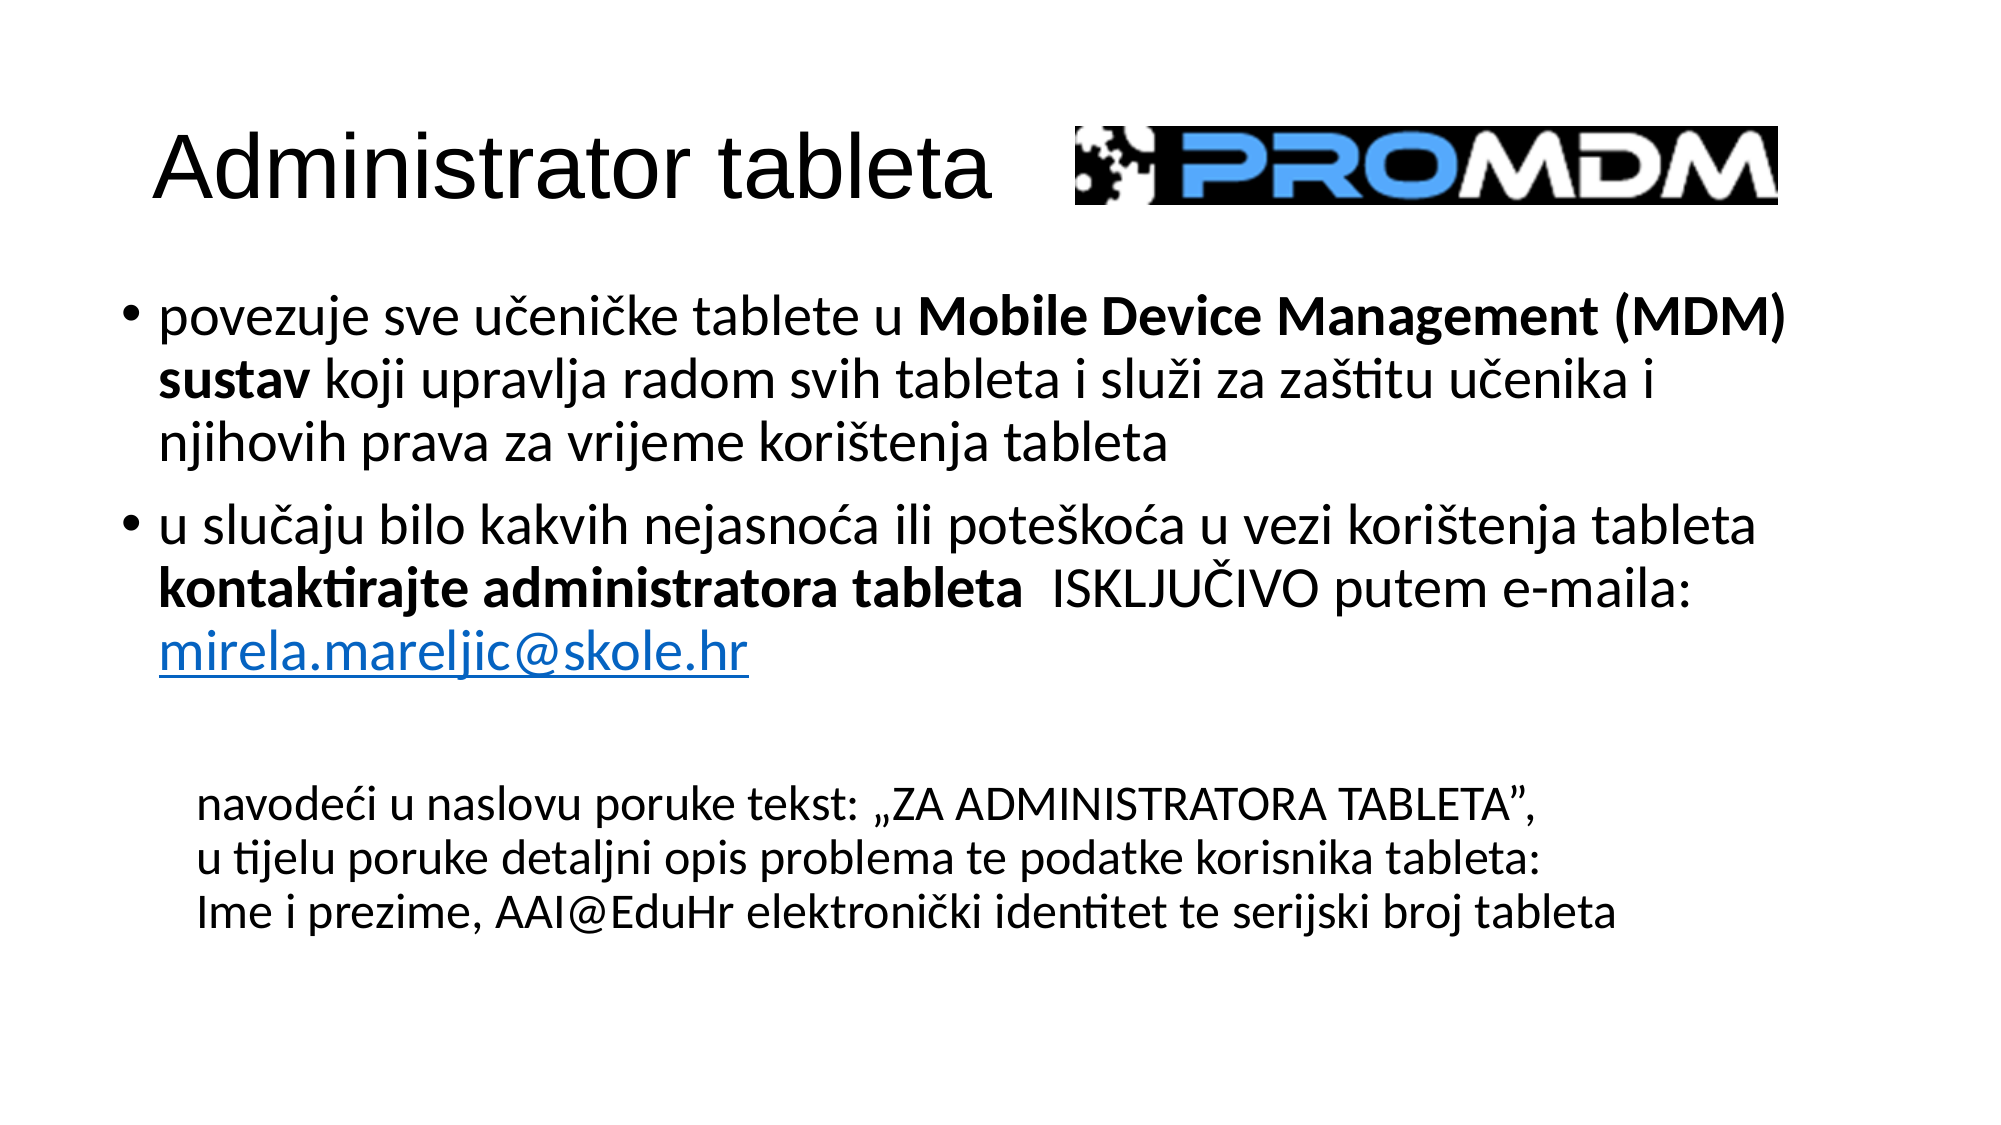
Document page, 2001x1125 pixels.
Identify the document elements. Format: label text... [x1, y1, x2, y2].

title Administrator tableta [137, 59, 1863, 278]
list povezuje sve učeničke tablete u Mobile Device Management (MDM) sustav koji upravlja radom svih tableta i služi za zaštitu učenika i njihovih prava za vrijeme korištenja tableta u slučaju bilo kakvih nejasnoća ili poteškoća u vezi korištenja tableta kontaktirajte administratora tableta ISKLJUČIVO putem e-maila: mirela.mareljic@skole.hr navodeći u naslovu poruke tekst: „ZA ADMINISTRATORA TABLETA”, u tijelu poruke detaljni opis problema te podatke korisnika tableta: Ime i prezime, AAI@EduHr elektronički identitet te serijski broj tableta [106, 277, 1811, 1049]
picture [1075, 126, 1778, 205]
